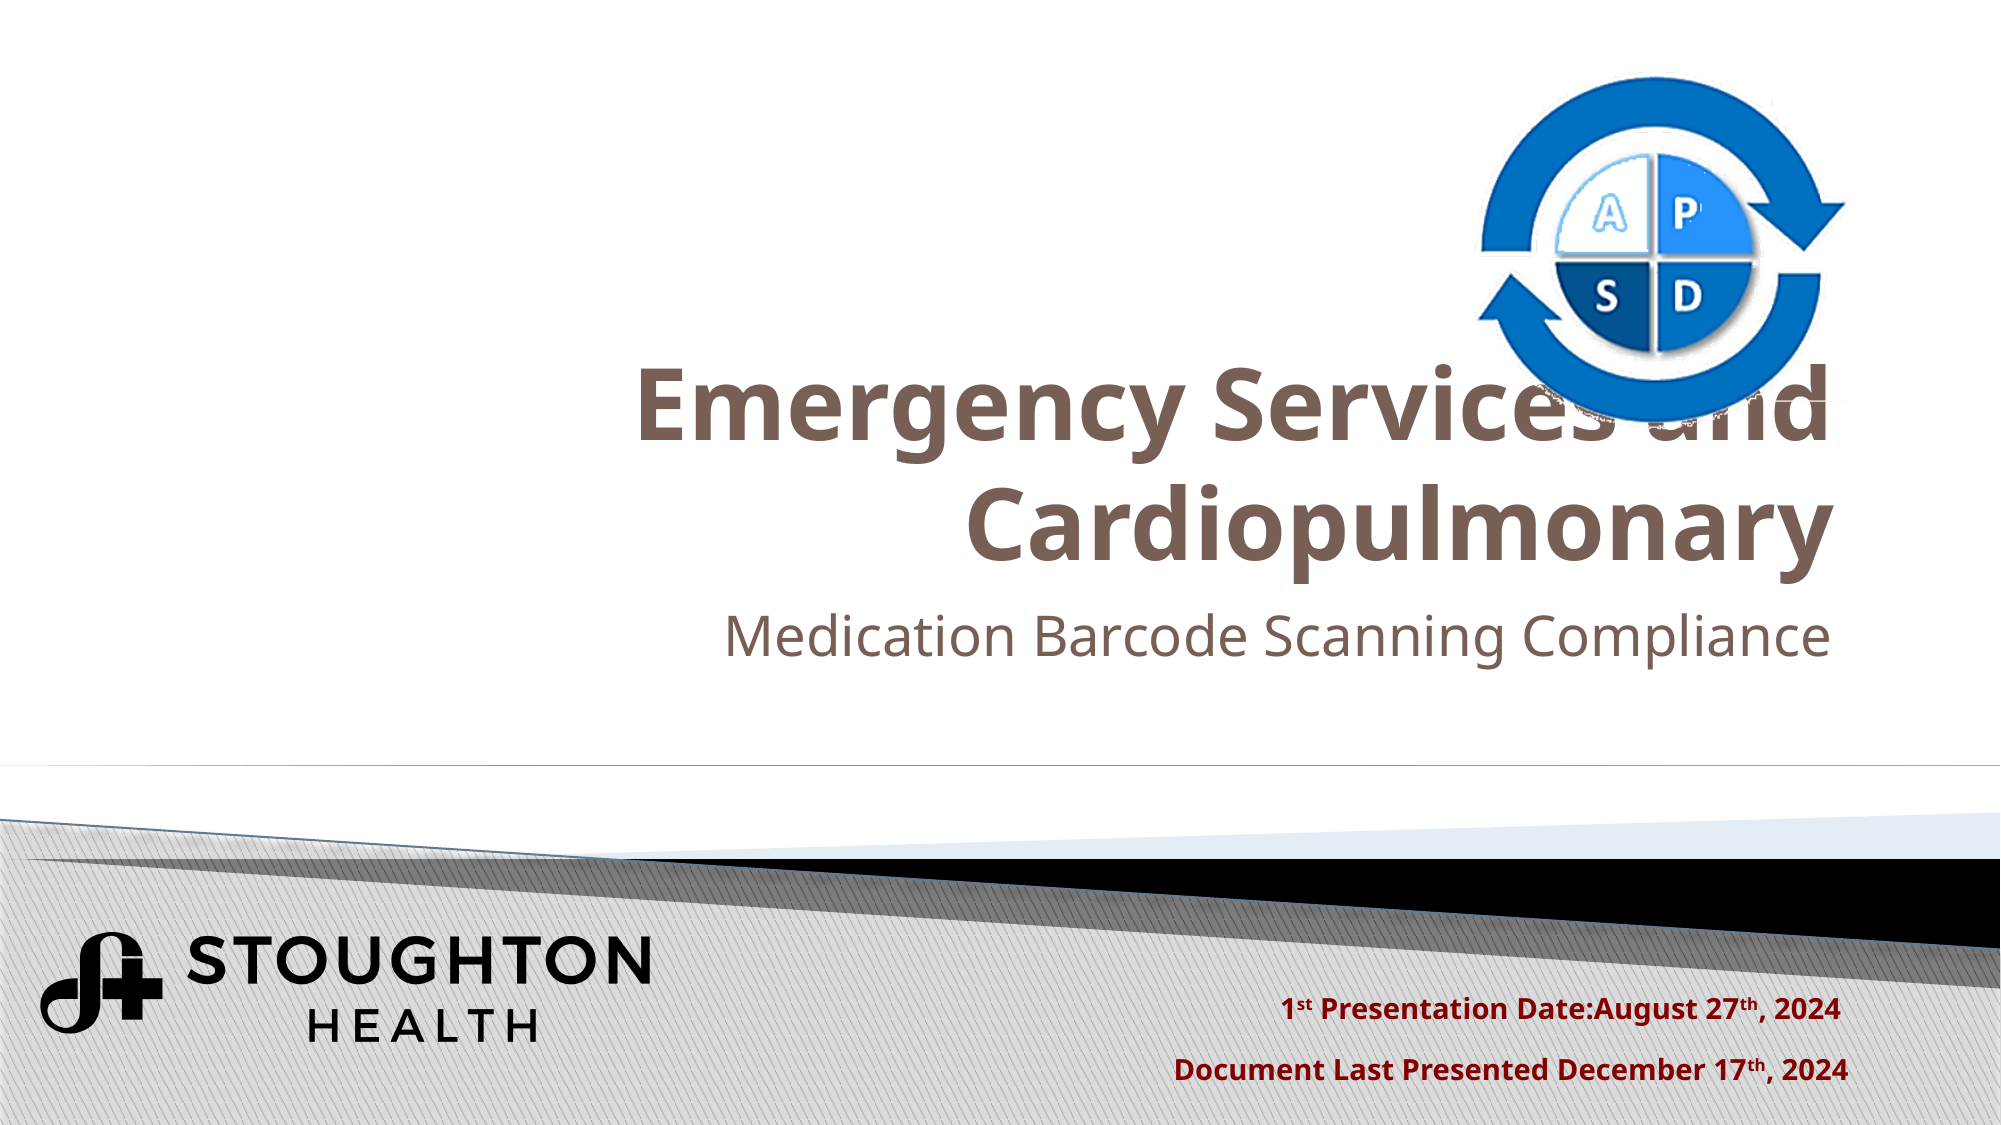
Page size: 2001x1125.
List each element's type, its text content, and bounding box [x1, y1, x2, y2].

picture [40, 932, 651, 1042]
table_cell Document Last Presented December 17th, 2024 [939, 1042, 1864, 1102]
title Emergency Services and Cardiopulmonary [150, 287, 1850, 588]
picture [7, 859, 2000, 989]
picture [1469, 66, 1851, 438]
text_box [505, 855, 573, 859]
table_header 1st Presentation Date:August 27th, 2024 [939, 981, 1864, 1042]
text_box List the changes that have been made leading to improvements. [0, 822, 504, 1125]
subtitle Medication Barcode Scanning Compliance [150, 592, 1850, 790]
